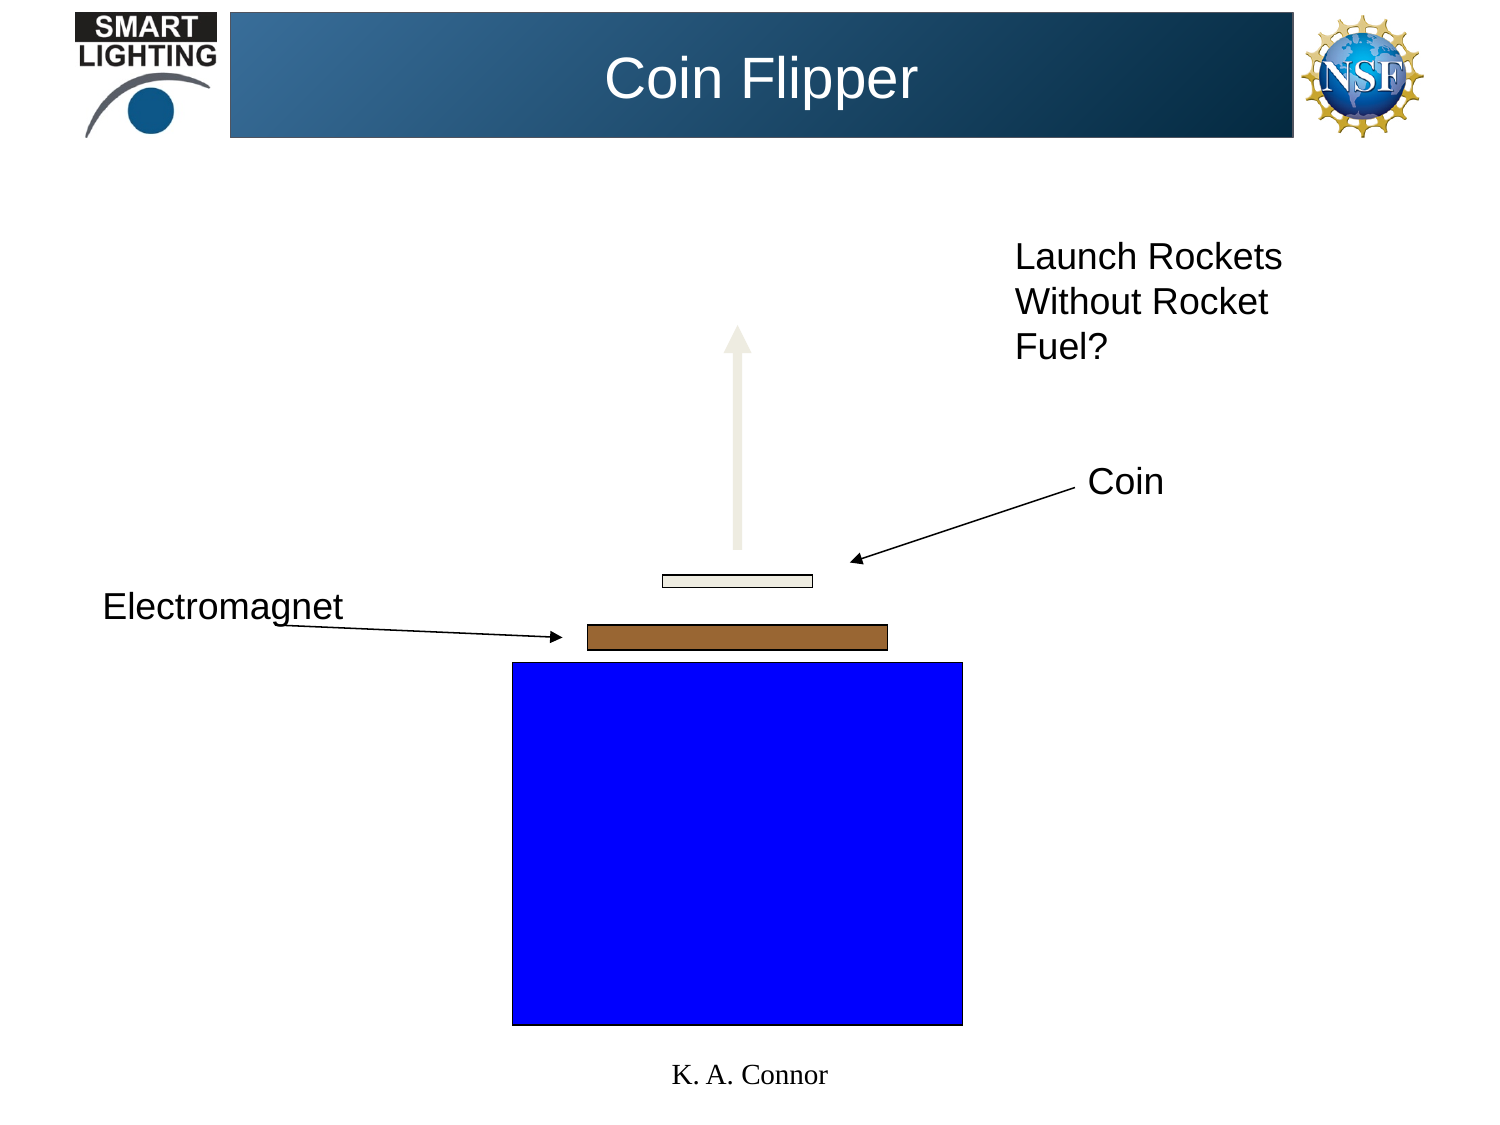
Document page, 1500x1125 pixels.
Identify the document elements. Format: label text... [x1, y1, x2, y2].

footer K. A. Connor [512, 1042, 988, 1103]
text_box [662, 574, 813, 588]
picture [75, 12, 217, 138]
picture [1299, 12, 1425, 139]
text_box [587, 624, 888, 650]
text_box Coin [1062, 449, 1413, 510]
title Coin Flipper [230, 12, 1294, 138]
text_box [731, 324, 744, 550]
text_box [438, 630, 563, 644]
text_box [512, 662, 963, 1025]
text_box Launch Rockets Without Rocket Fuel? [999, 224, 1338, 375]
text_box Electromagnet [87, 574, 438, 635]
text_box [849, 491, 1062, 565]
